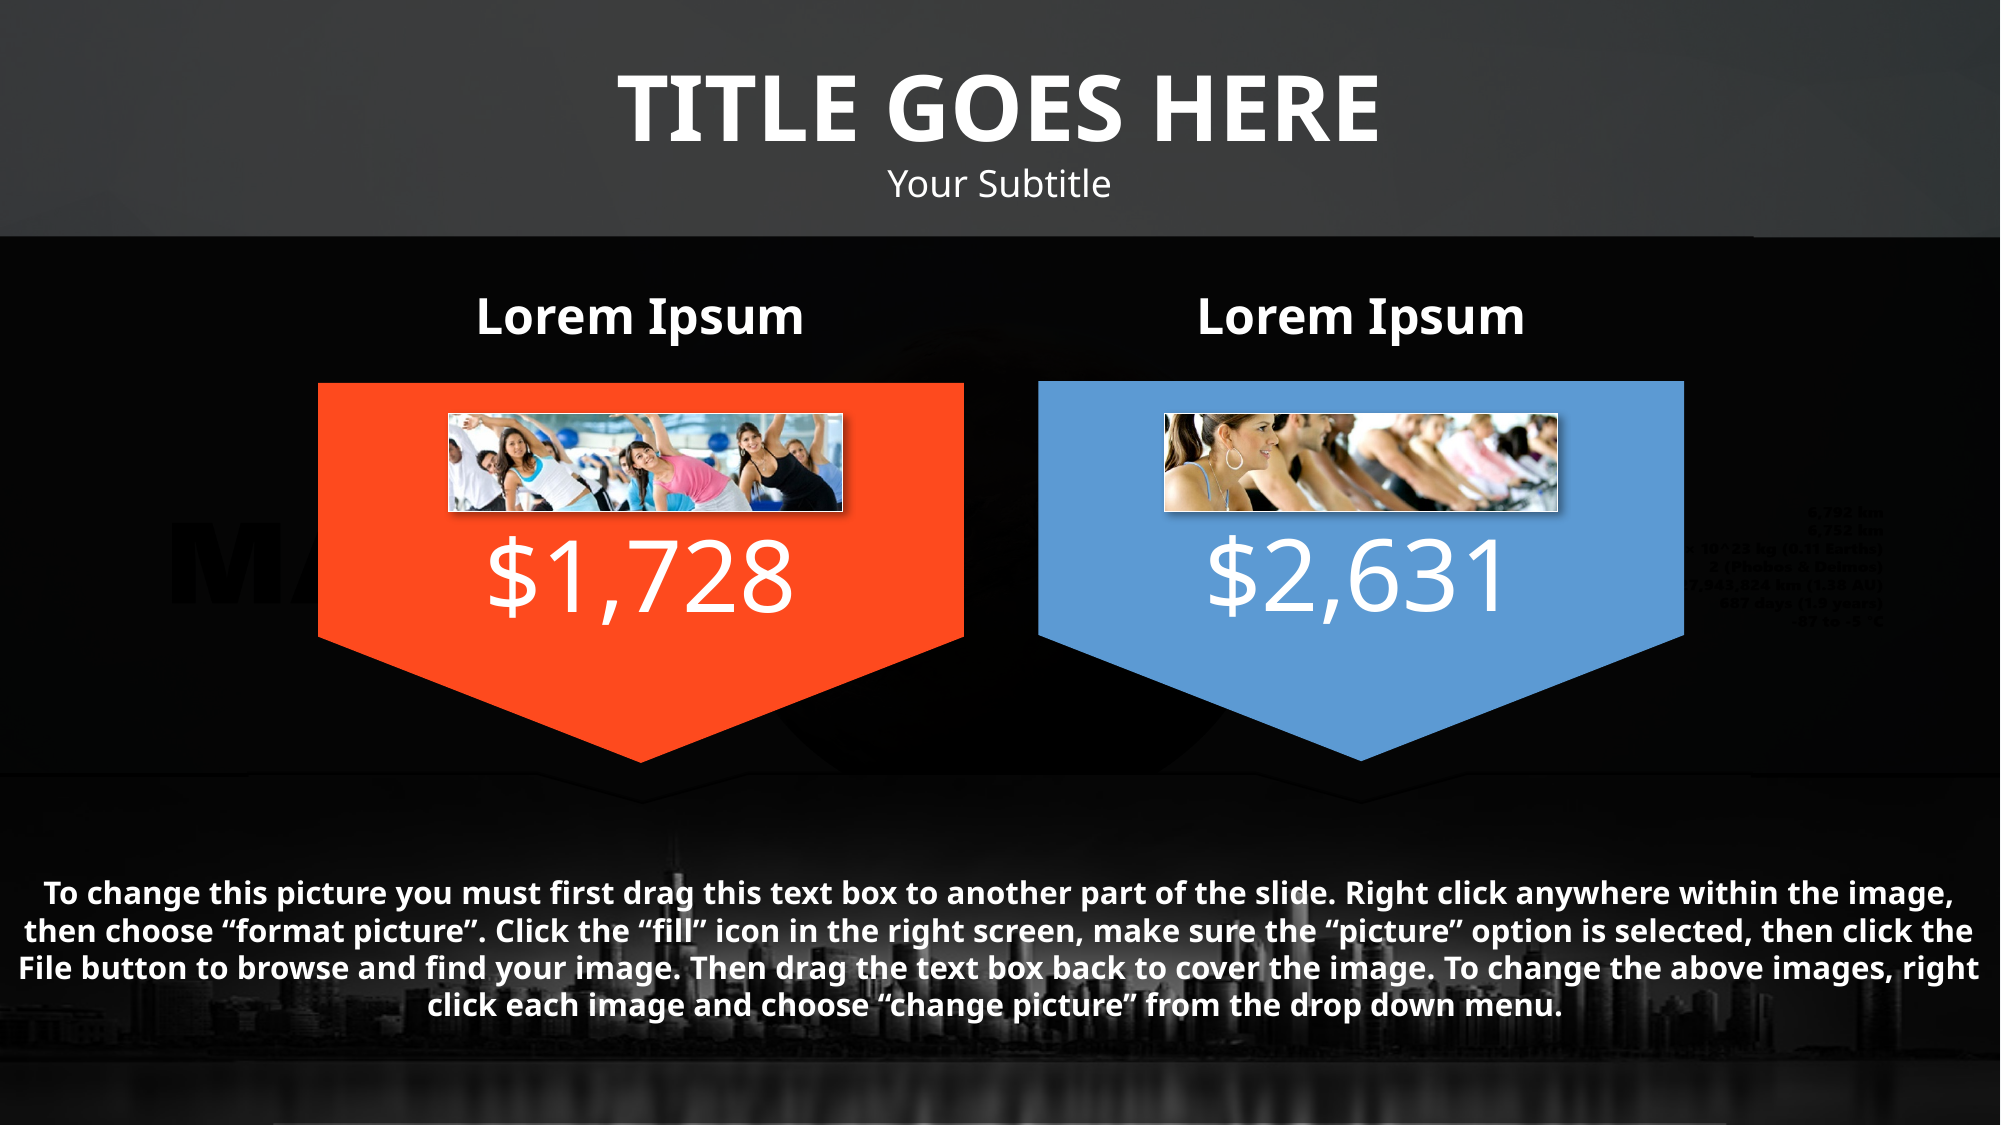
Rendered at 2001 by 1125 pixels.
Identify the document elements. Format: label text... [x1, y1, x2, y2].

text_box Lorem Ipsum [1183, 284, 1540, 345]
text_box [0, 235, 2000, 806]
text_box To change this picture you must first drag this text box to another part of the slide. Right click anywhere within the image, then choose “format picture”. Click the “fill” icon in the right screen, make sure the “picture” option is selected, then click the File button to browse and find your image. Then drag the text box back to cover the image. To change the above images, right click each image and choose “change picture” from the drop down menu. [0, 777, 2000, 1125]
picture [1164, 413, 1558, 512]
text_box $2,631 [1037, 380, 1686, 763]
text_box Lorem Ipsum [462, 284, 819, 345]
text_box $1,728 [316, 381, 965, 765]
picture [448, 413, 843, 512]
picture [0, 0, 2001, 1125]
text_box TITLE GOES HERE Your Subtitle [548, 42, 1452, 212]
